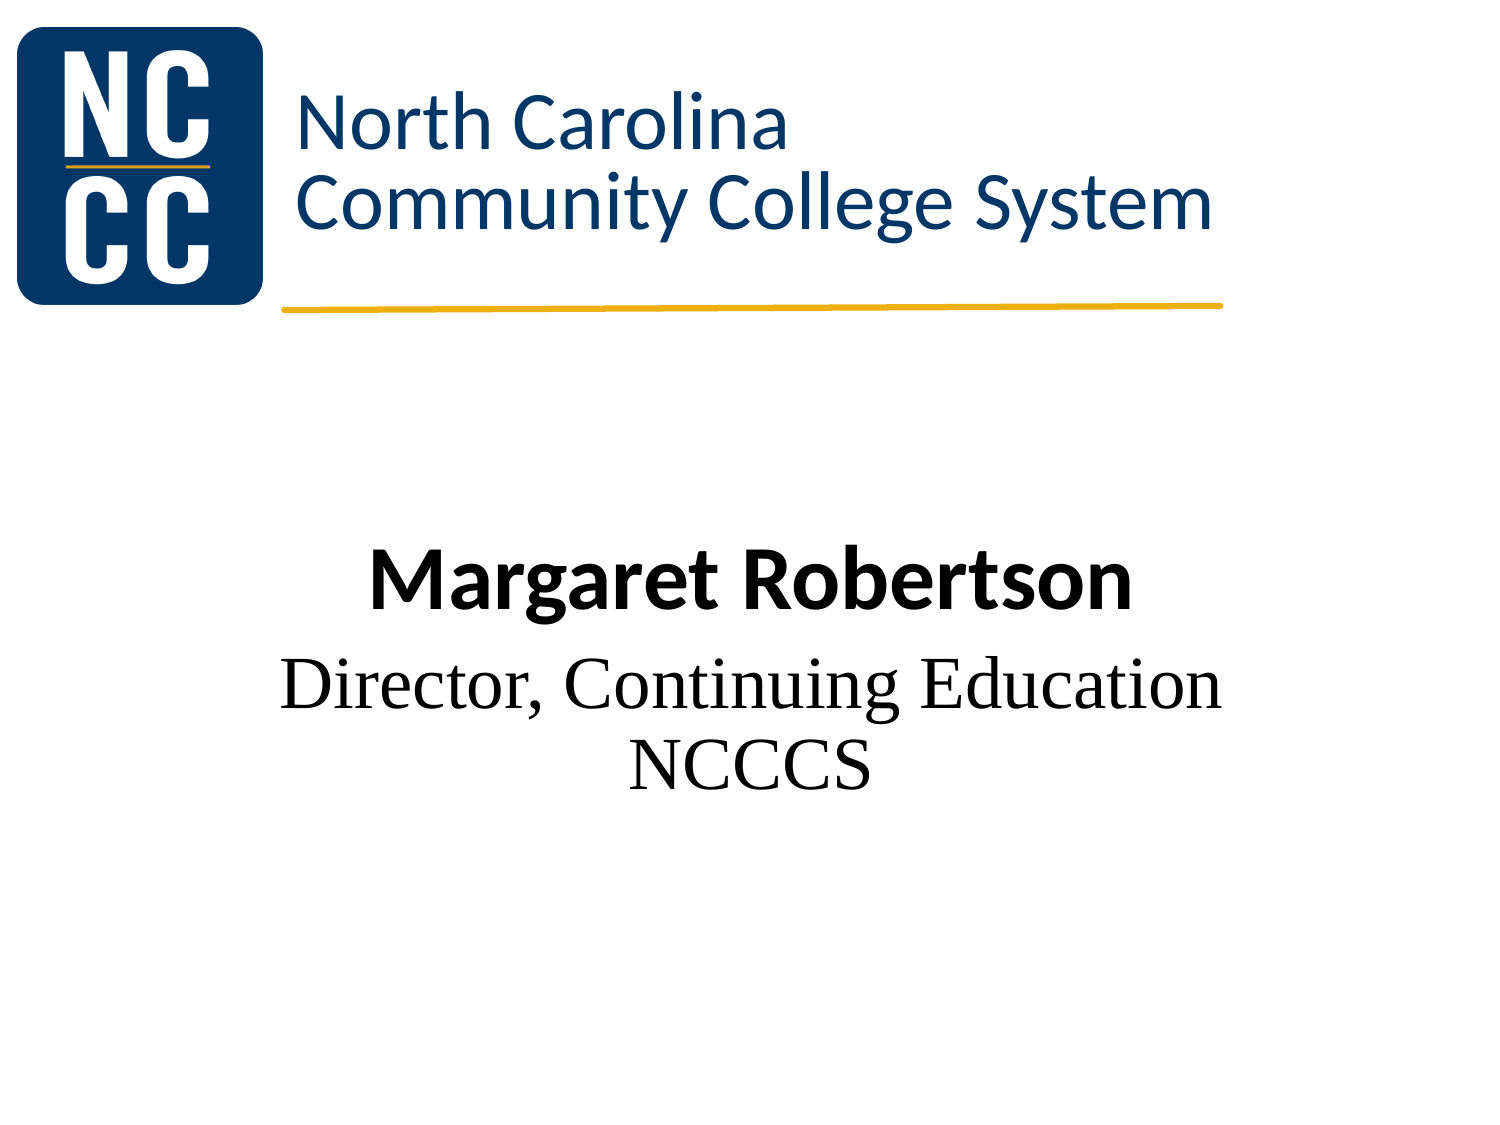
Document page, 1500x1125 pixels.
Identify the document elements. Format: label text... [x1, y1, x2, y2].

picture [17, 27, 263, 305]
subtitle Director, Continuing Education NCCCS [150, 636, 1354, 909]
title Margaret Robertson [150, 402, 1354, 636]
